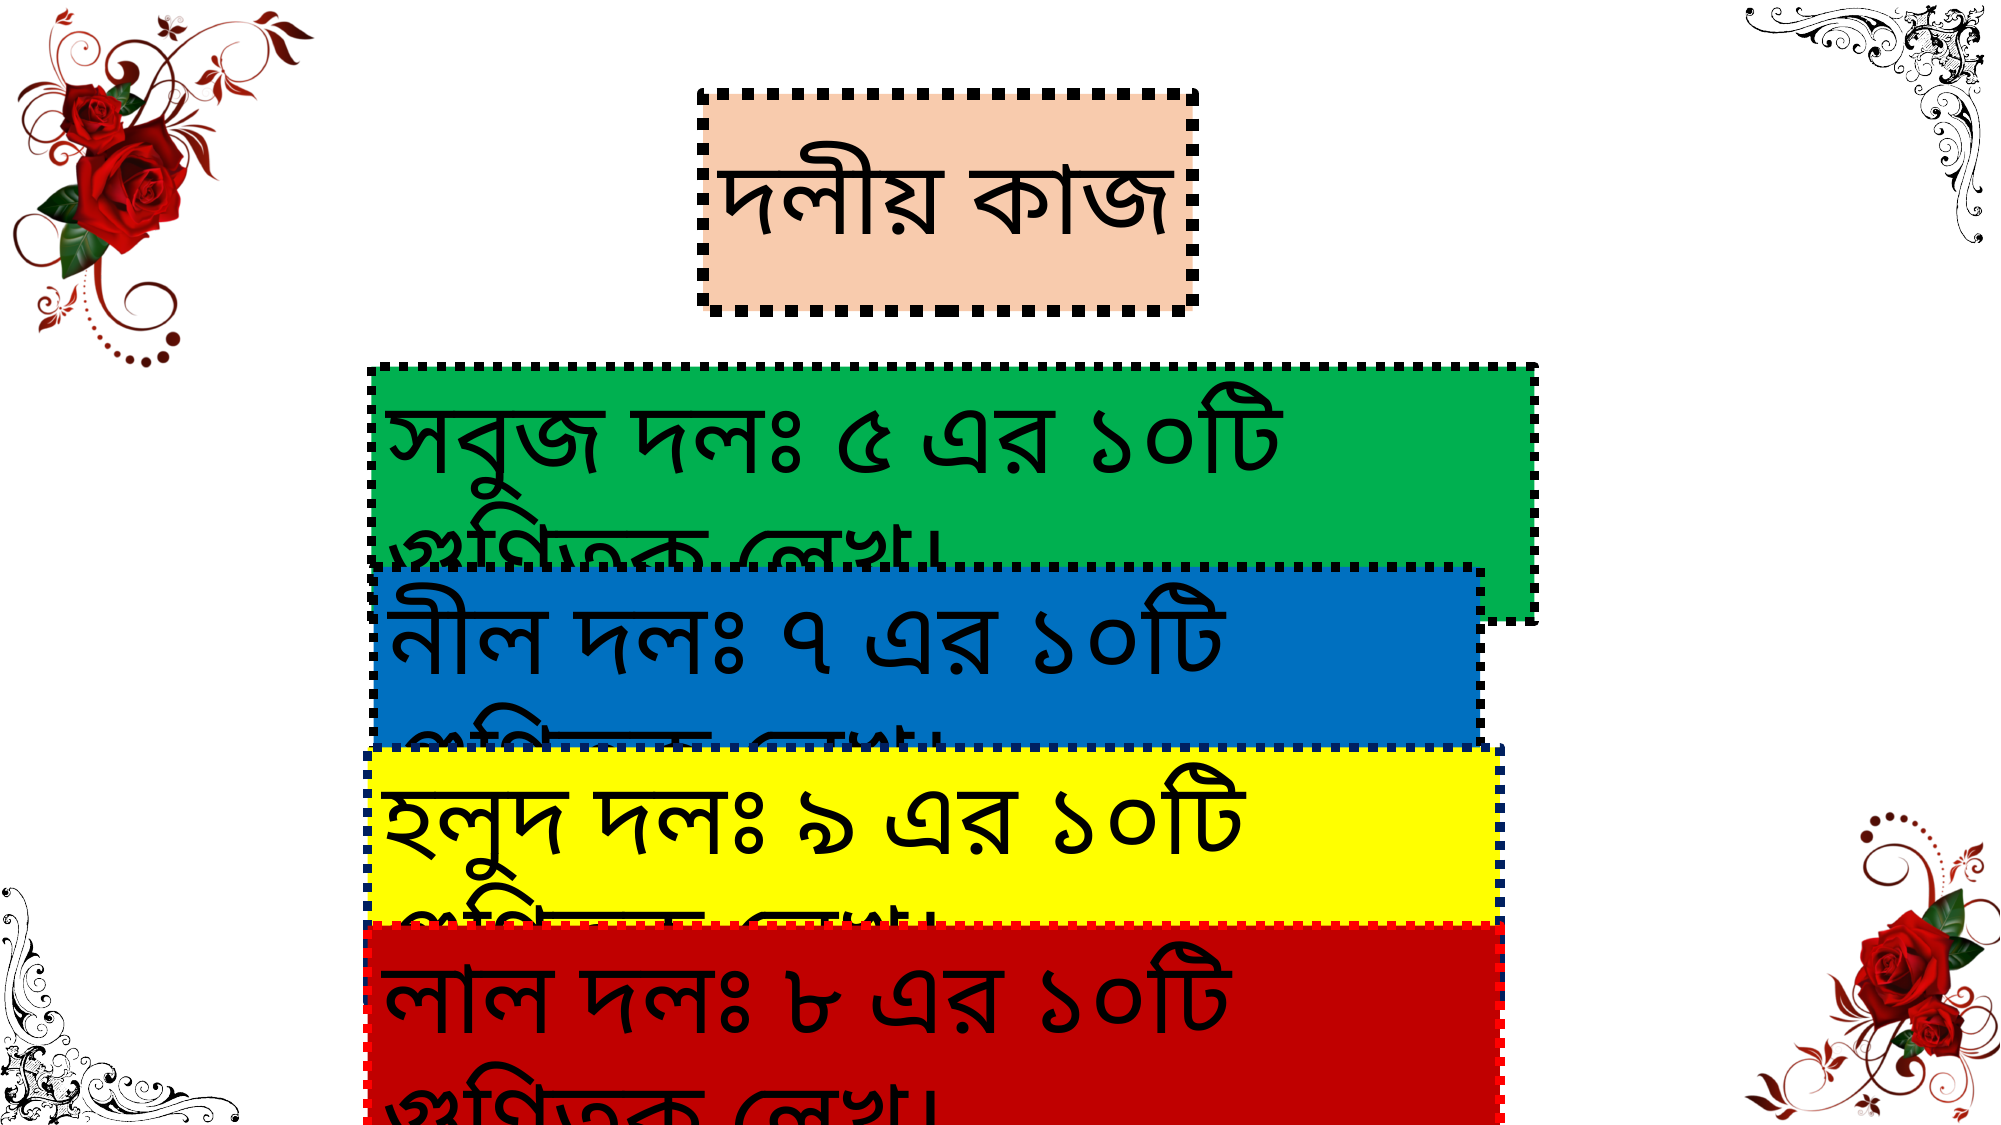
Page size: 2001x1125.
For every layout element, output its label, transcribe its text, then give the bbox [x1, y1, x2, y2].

picture [1685, 0, 2000, 299]
picture [0, 0, 347, 375]
picture [1716, 806, 2000, 1125]
text_box নীল দলঃ ৭ এর ১০টি গুণিতক লেখ। [373, 566, 1481, 747]
text_box লাল দলঃ ৮ এর ১০টি গুণিতক লেখ। [367, 925, 1500, 1125]
picture [0, 831, 300, 1125]
text_box সবুজ দলঃ ৫ এর ১০টি গুণিতক লেখ। [371, 366, 1535, 622]
text_box হলুদ দলঃ ৯ এর ১০টি গুণিতক লেখ। [367, 747, 1500, 925]
title দলীয় কাজ [703, 93, 1193, 312]
